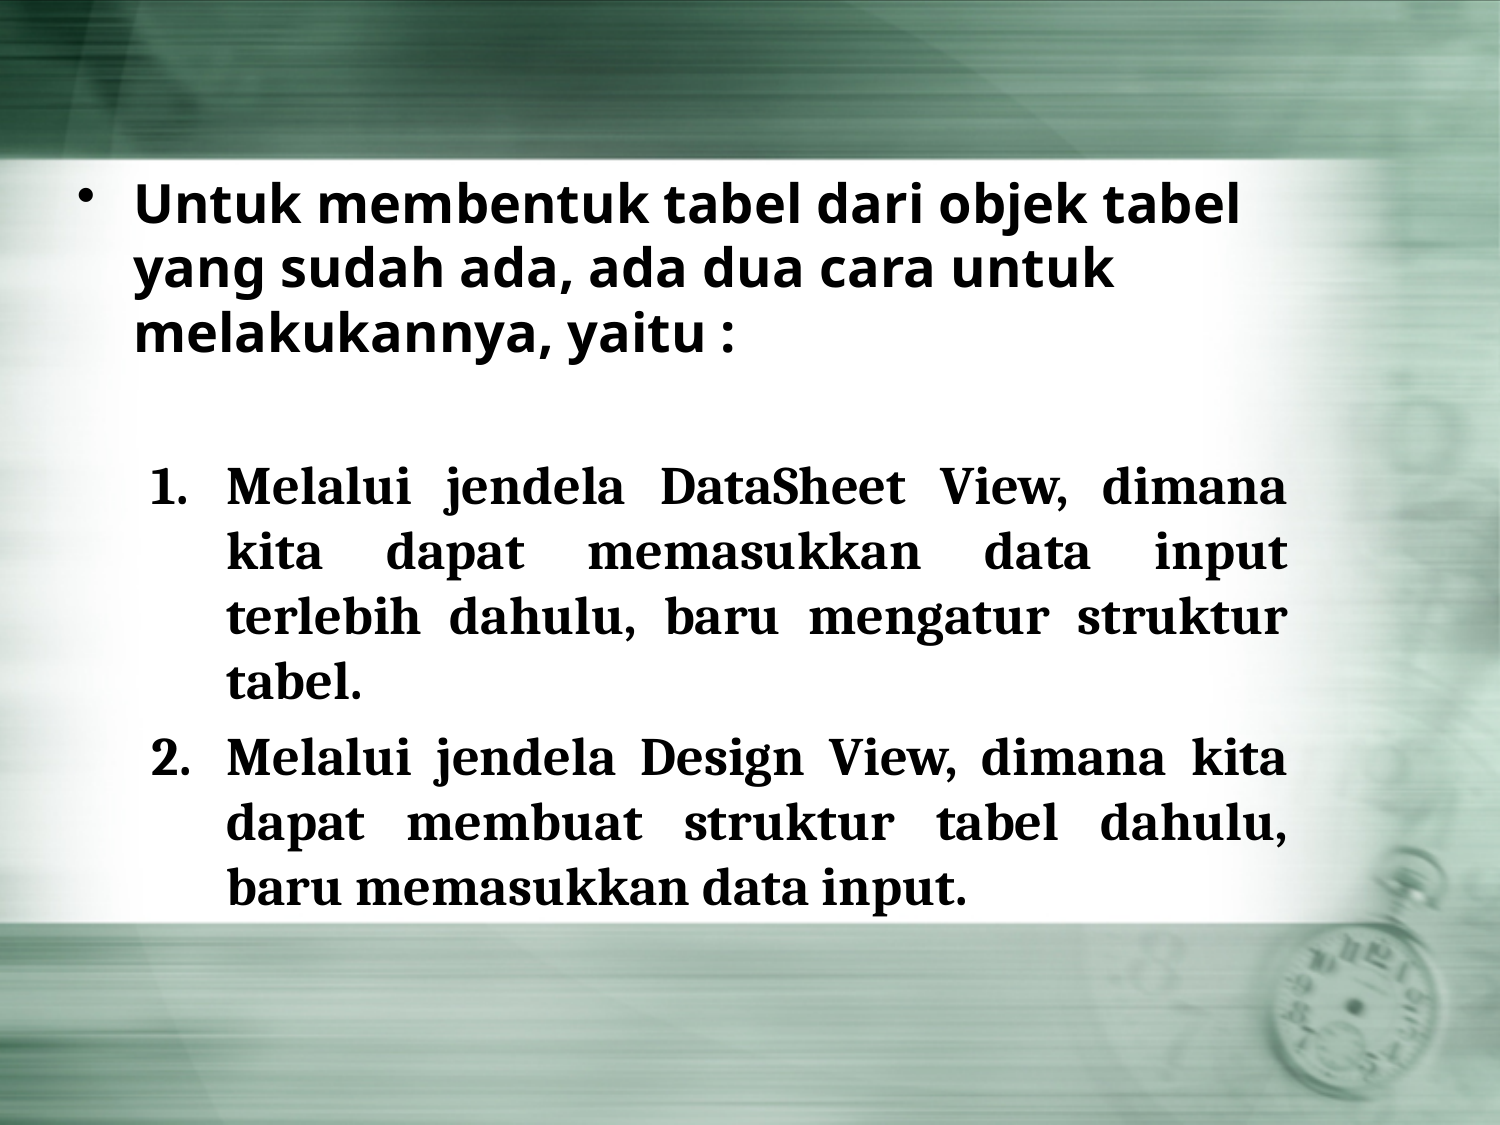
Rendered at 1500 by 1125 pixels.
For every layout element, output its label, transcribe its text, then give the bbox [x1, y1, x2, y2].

list Untuk membentuk tabel dari objek tabel yang sudah ada, ada dua cara untuk melakukannya, yaitu : Melalui jendela DataSheet View, dimana kita dapat memasukkan data input terlebih dahulu, baru mengatur struktur tabel. Melalui jendela Design View, dimana kita dapat membuat struktur tabel dahulu, baru memasukkan data input. [61, 161, 1305, 862]
picture [0, 0, 1500, 1125]
